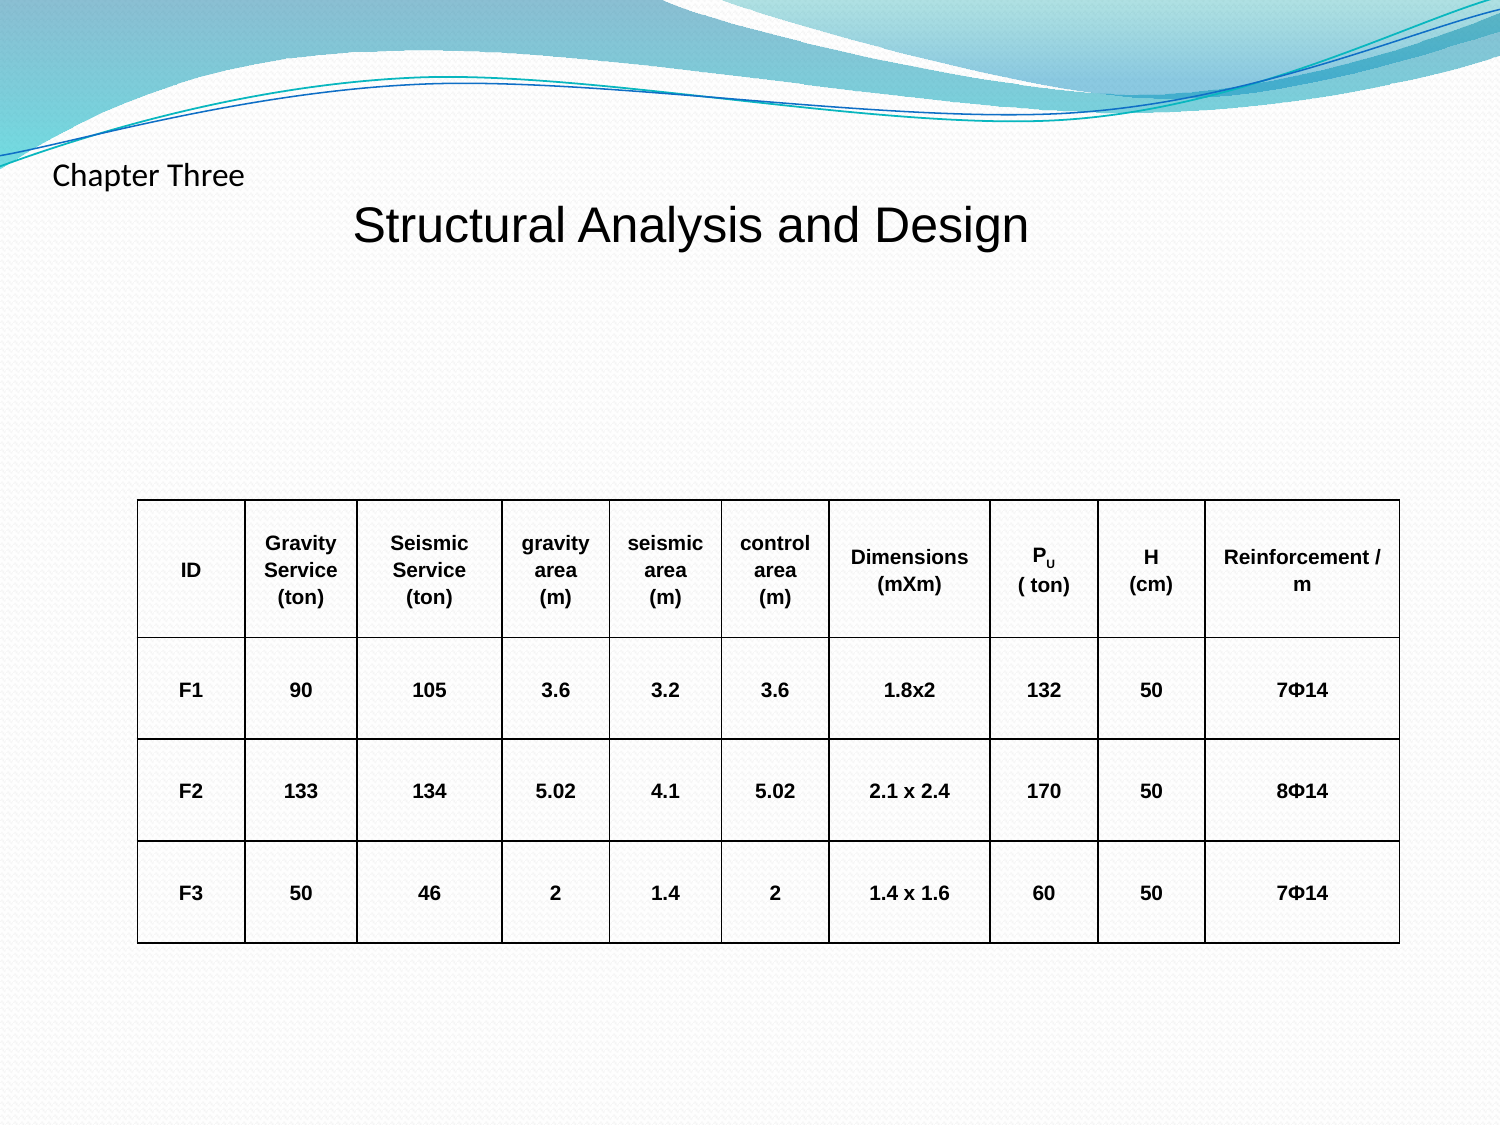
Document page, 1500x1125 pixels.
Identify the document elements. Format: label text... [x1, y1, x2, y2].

table_cell 1.4 [610, 842, 721, 942]
table_header seismic area (m) [610, 501, 721, 637]
table_header Seismic Service (ton) [358, 501, 501, 637]
table_cell 3.2 [610, 638, 721, 738]
table_cell 5.02 [722, 740, 828, 840]
table_header Dimensions (mXm) [830, 501, 989, 637]
table_cell 50 [1099, 740, 1204, 840]
table_cell 105 [358, 638, 501, 738]
table_cell 50 [1099, 638, 1204, 738]
table_cell 2.1 x 2.4 [830, 740, 989, 840]
table_cell 3.6 [503, 638, 609, 738]
table_cell 133 [246, 740, 356, 840]
text_box Chapter Three Structural Analysis and Design [37, 145, 1500, 261]
table_header ID [138, 501, 244, 637]
table_cell F1 [138, 638, 244, 738]
table_header Gravity Service (ton) [246, 501, 356, 637]
table_cell 1.4 x 1.6 [830, 842, 989, 942]
table_header H (cm) [1099, 501, 1204, 637]
table_cell 7Φ14 [1206, 842, 1399, 942]
table_cell 50 [1099, 842, 1204, 942]
table_cell 134 [358, 740, 501, 840]
table_cell F3 [138, 842, 244, 942]
table_header Reinforcement /m [1206, 501, 1399, 637]
table_cell 1.8x2 [830, 638, 989, 738]
table_header gravity area (m) [503, 501, 609, 637]
table_cell F2 [138, 740, 244, 840]
table_cell 50 [246, 842, 356, 942]
table_header PU ( ton) [991, 501, 1097, 637]
table_cell 2 [722, 842, 828, 942]
table_cell 170 [991, 740, 1097, 840]
table_cell 3.6 [722, 638, 828, 738]
table_cell 8Φ14 [1206, 740, 1399, 840]
table_header control area (m) [722, 501, 828, 637]
table_cell 7Φ14 [1206, 638, 1399, 738]
table_cell 5.02 [503, 740, 609, 840]
table_cell 4.1 [610, 740, 721, 840]
table_cell 132 [991, 638, 1097, 738]
table_cell 90 [246, 638, 356, 738]
table_cell 2 [503, 842, 609, 942]
table_cell 46 [358, 842, 501, 942]
table_cell 60 [991, 842, 1097, 942]
